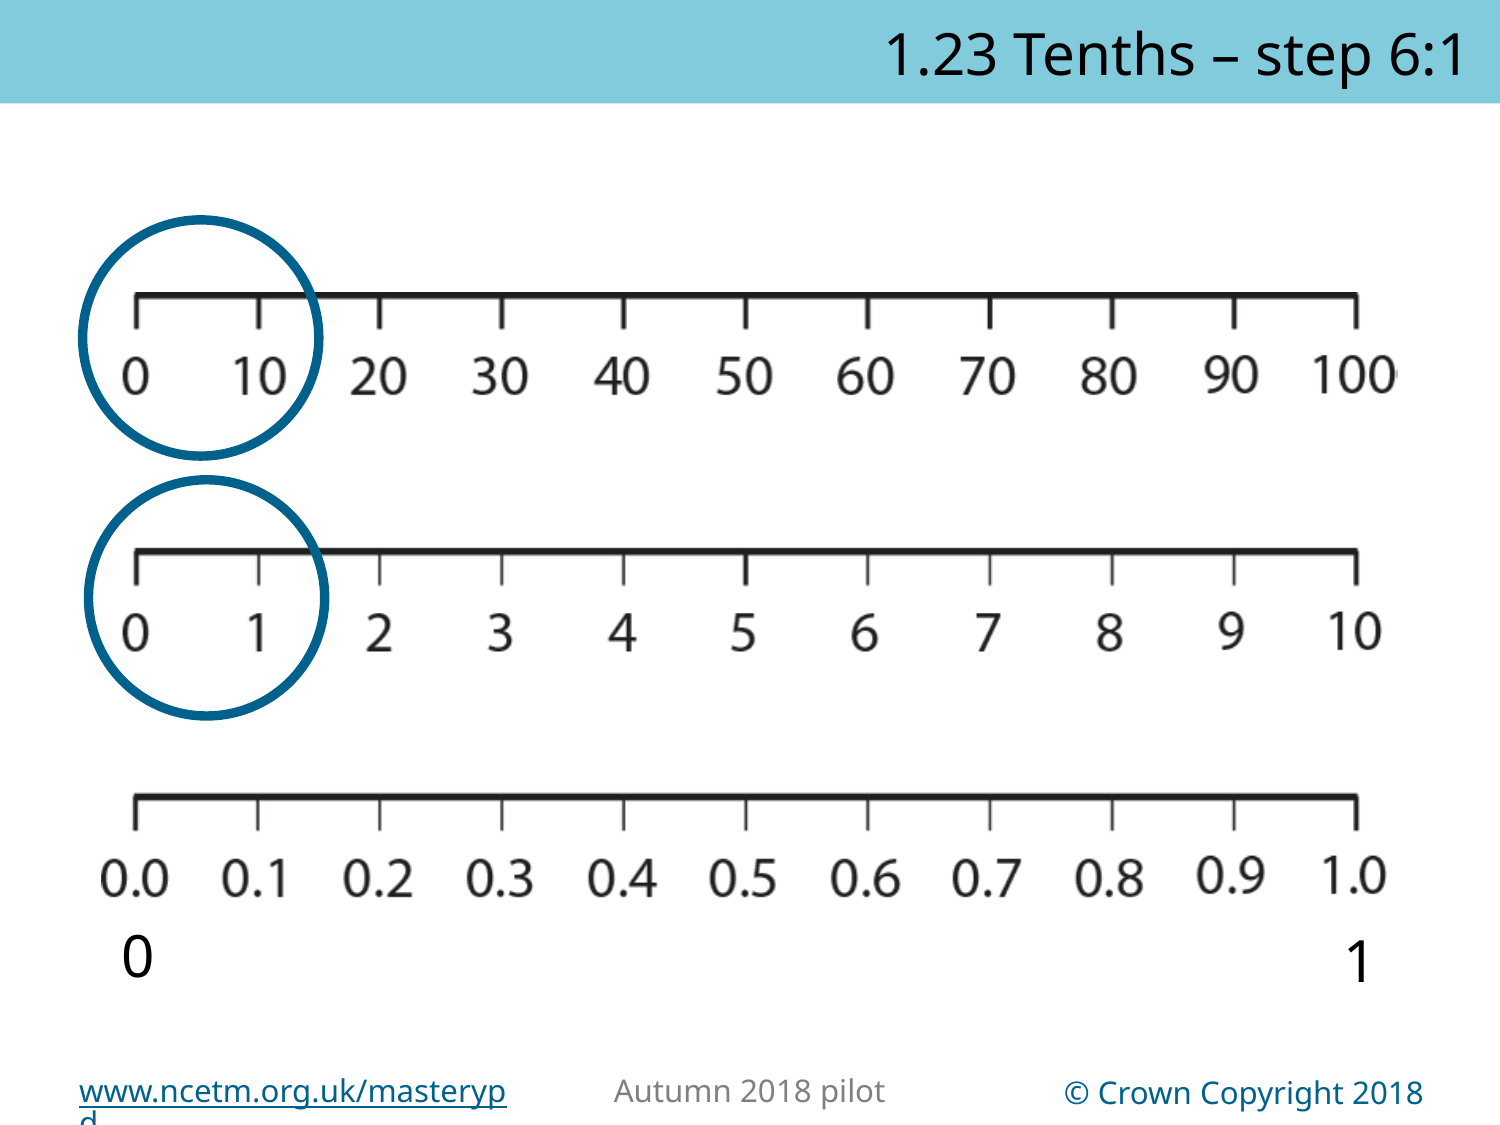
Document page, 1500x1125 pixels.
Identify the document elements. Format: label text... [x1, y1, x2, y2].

text_box [82, 219, 307, 393]
picture [101, 291, 313, 411]
list 1.23 Tenths – step 6:1 [0, 0, 1500, 104]
text_box [114, 419, 287, 457]
text_box [113, 479, 300, 525]
picture [111, 526, 1398, 752]
picture [111, 526, 319, 711]
text_box [88, 535, 106, 660]
picture [88, 774, 1398, 1036]
picture [301, 280, 1398, 412]
